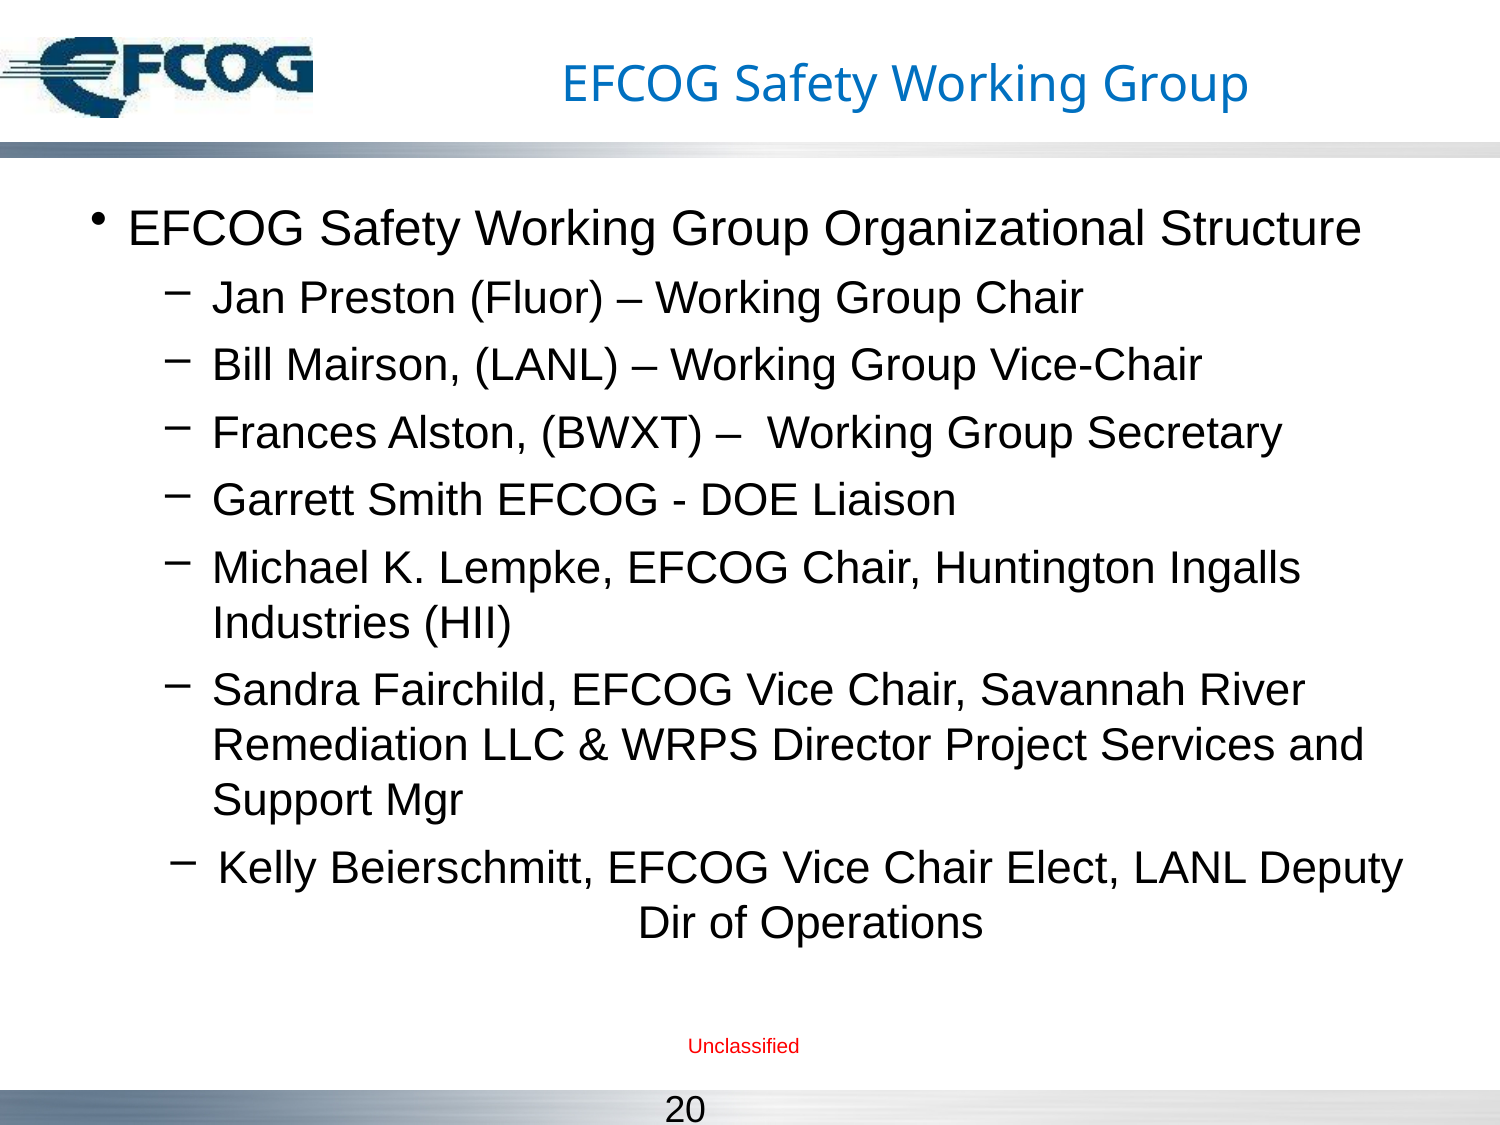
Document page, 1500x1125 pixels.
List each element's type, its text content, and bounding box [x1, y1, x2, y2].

title EFCOG Safety Working Group [312, 43, 1500, 120]
picture [0, 1090, 1500, 1125]
footer Unclassified [512, 1024, 976, 1101]
picture [0, 142, 1500, 158]
picture [0, 37, 313, 118]
list EFCOG Safety Working Group Organizational Structure Jan Preston (Fluor) – Working Group Chair Bill Mairson, (LANL) – Working Group Vice-Chair Frances Alston, (BWXT) – Working Group Secretary Garrett Smith EFCOG - DOE Liaison Michael K. Lempke, EFCOG Chair, Huntington Ingalls Industries (HII) Sandra Fairchild, EFCOG Vice Chair, Savannah River Remediation LLC & WRPS Director Project Services and Support Mgr Kelly Beierschmitt, EFCOG Vice Chair Elect, LANL Deputy Dir of Operations [74, 187, 1426, 963]
picture [690, 1101, 701, 1120]
